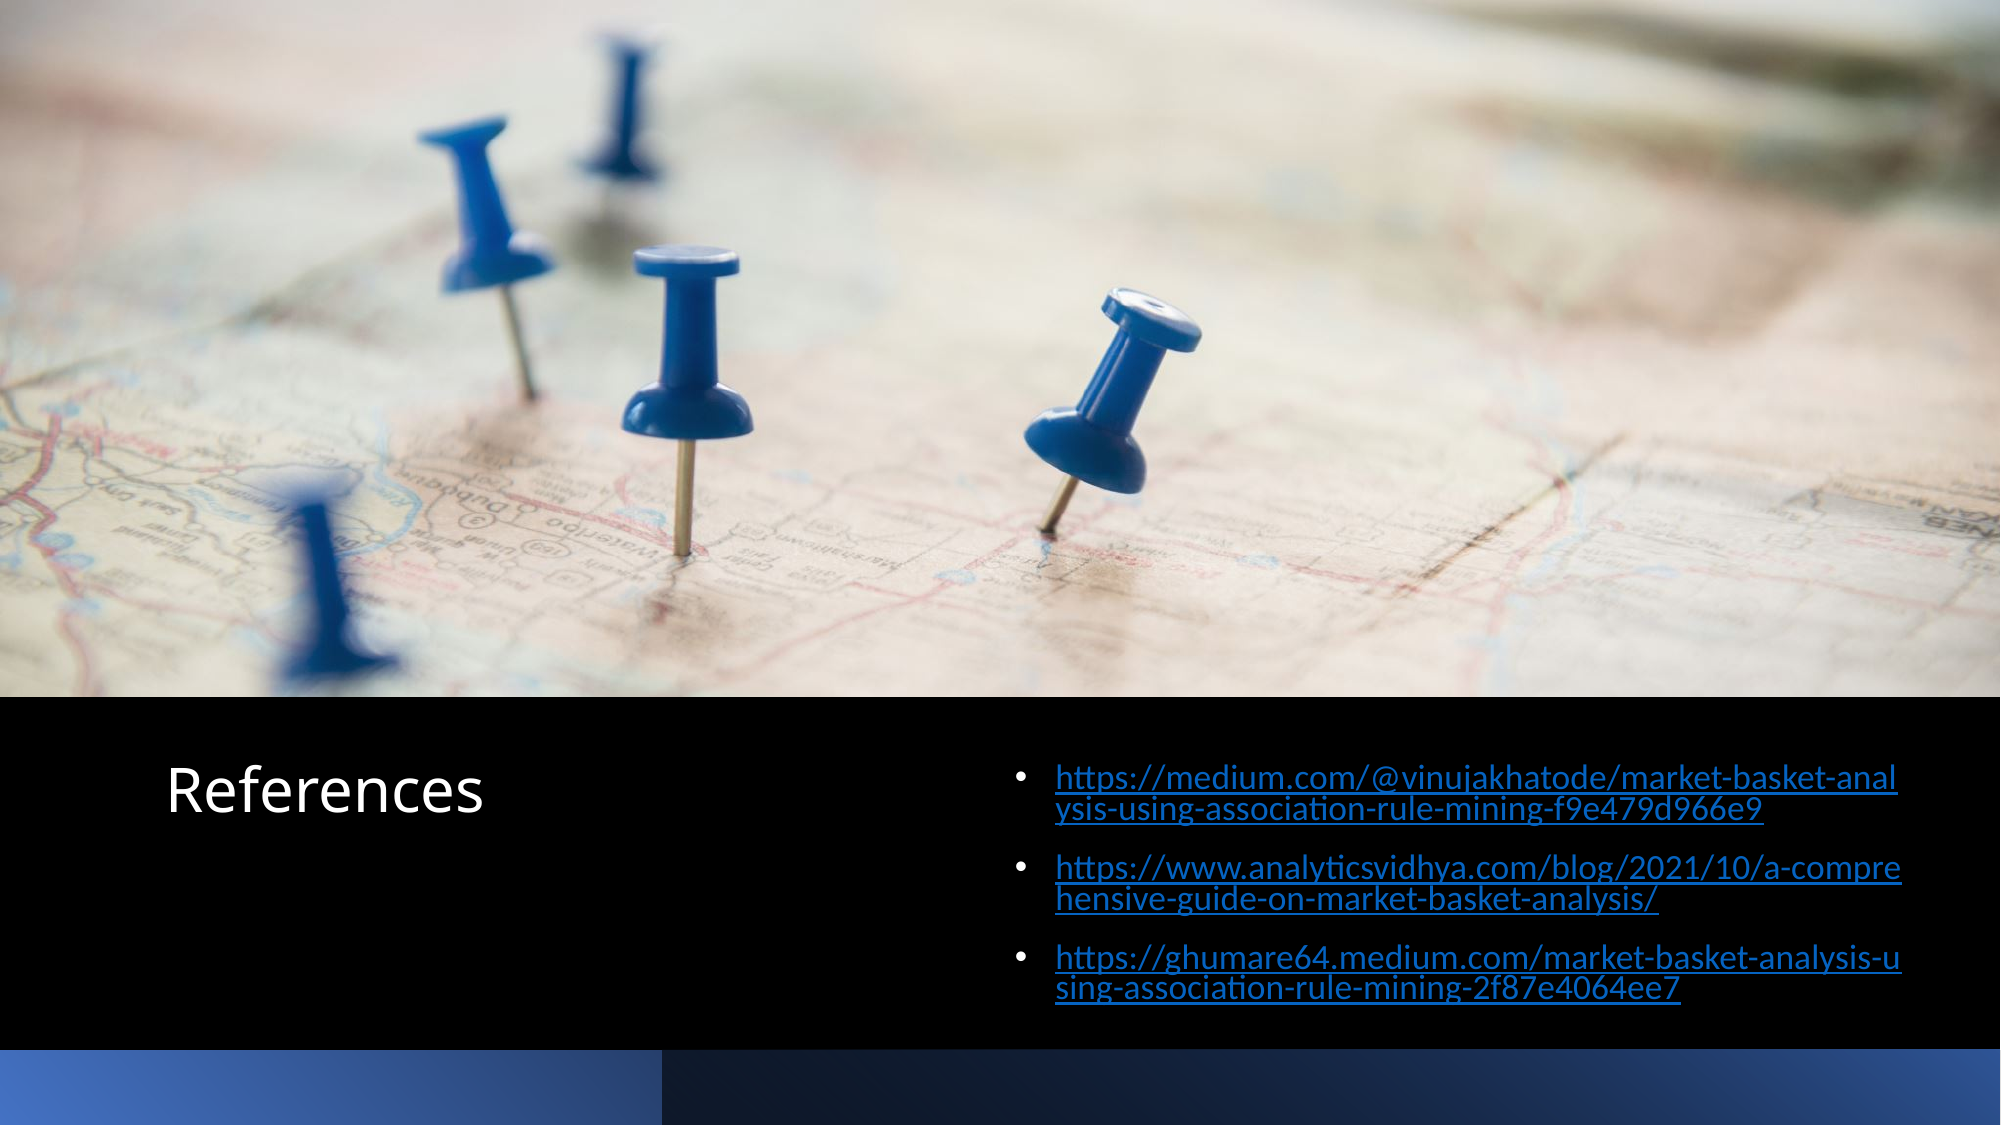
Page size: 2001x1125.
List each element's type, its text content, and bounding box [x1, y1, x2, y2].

picture [0, 0, 2000, 697]
text_box [0, 1049, 661, 1125]
text_box [661, 1049, 2000, 1125]
list https://medium.com/@vinujakhatode/market-basket-analysis-using-association-rule-mining-f9e479d966e9 https://www.analyticsvidhya.com/blog/2021/10/a-comprehensive-guide-on-market-basket-analysis/ https://ghumare64.medium.com/market-basket-analysis-using-association-rule-mining-2f87e4064ee7 [999, 751, 1925, 993]
text_box [0, 697, 2000, 1049]
title References [150, 751, 558, 868]
